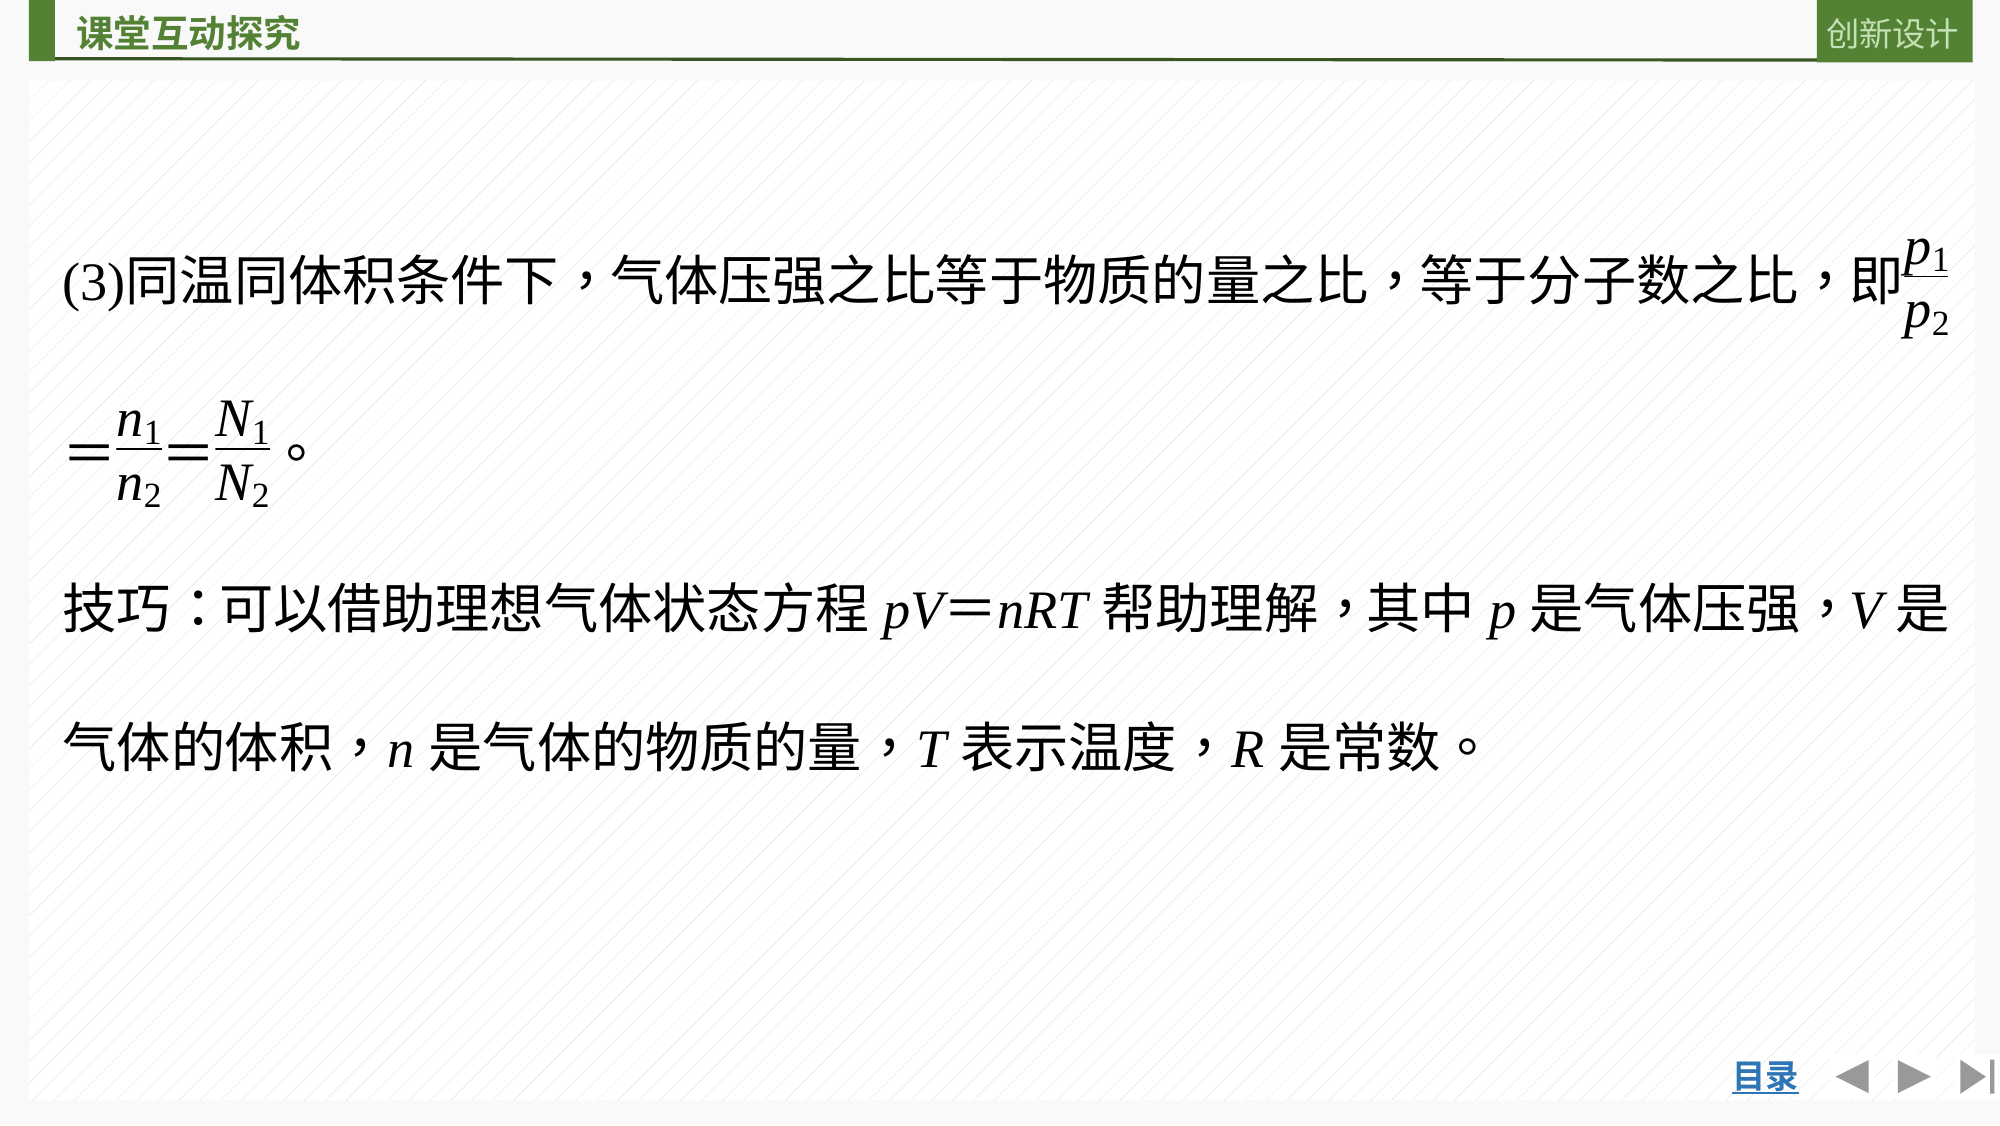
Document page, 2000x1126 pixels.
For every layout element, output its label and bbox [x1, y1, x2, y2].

text_box [62, 215, 1948, 839]
